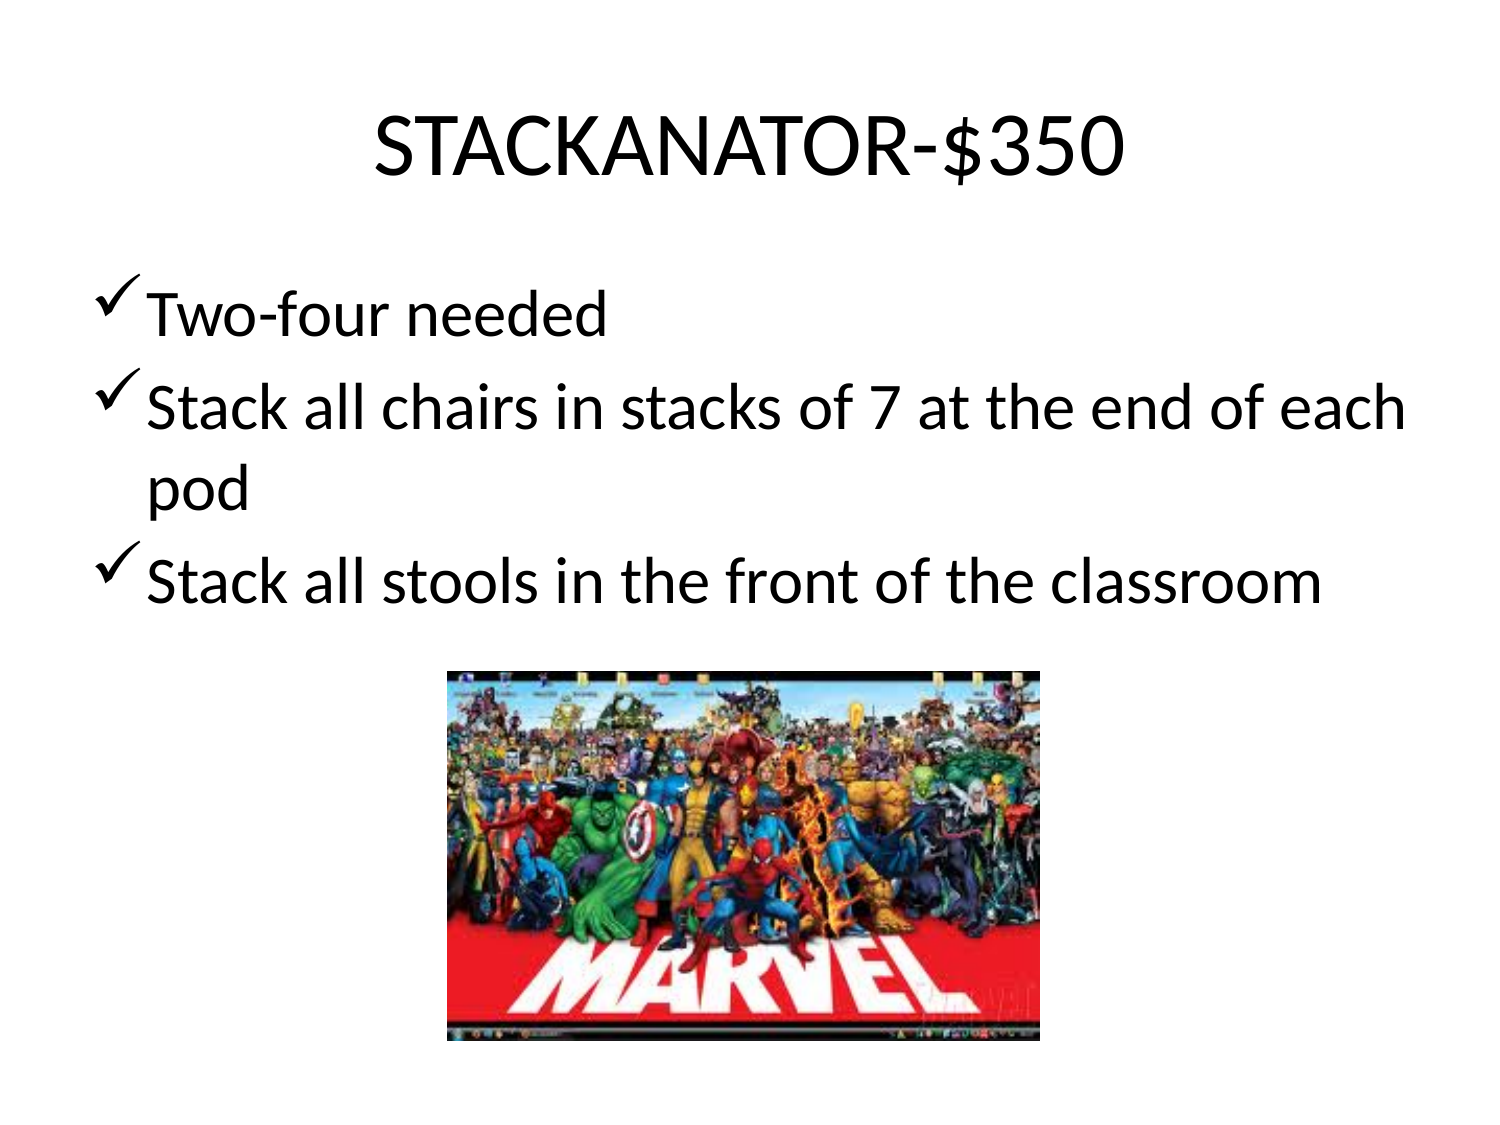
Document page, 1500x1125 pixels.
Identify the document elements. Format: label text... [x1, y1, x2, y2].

title STACKANATOR-$350 [75, 45, 1425, 233]
picture [447, 671, 1040, 1041]
list Two-four needed Stack all chairs in stacks of 7 at the end of each pod Stack all stools in the front of the classroom [75, 262, 1425, 1005]
